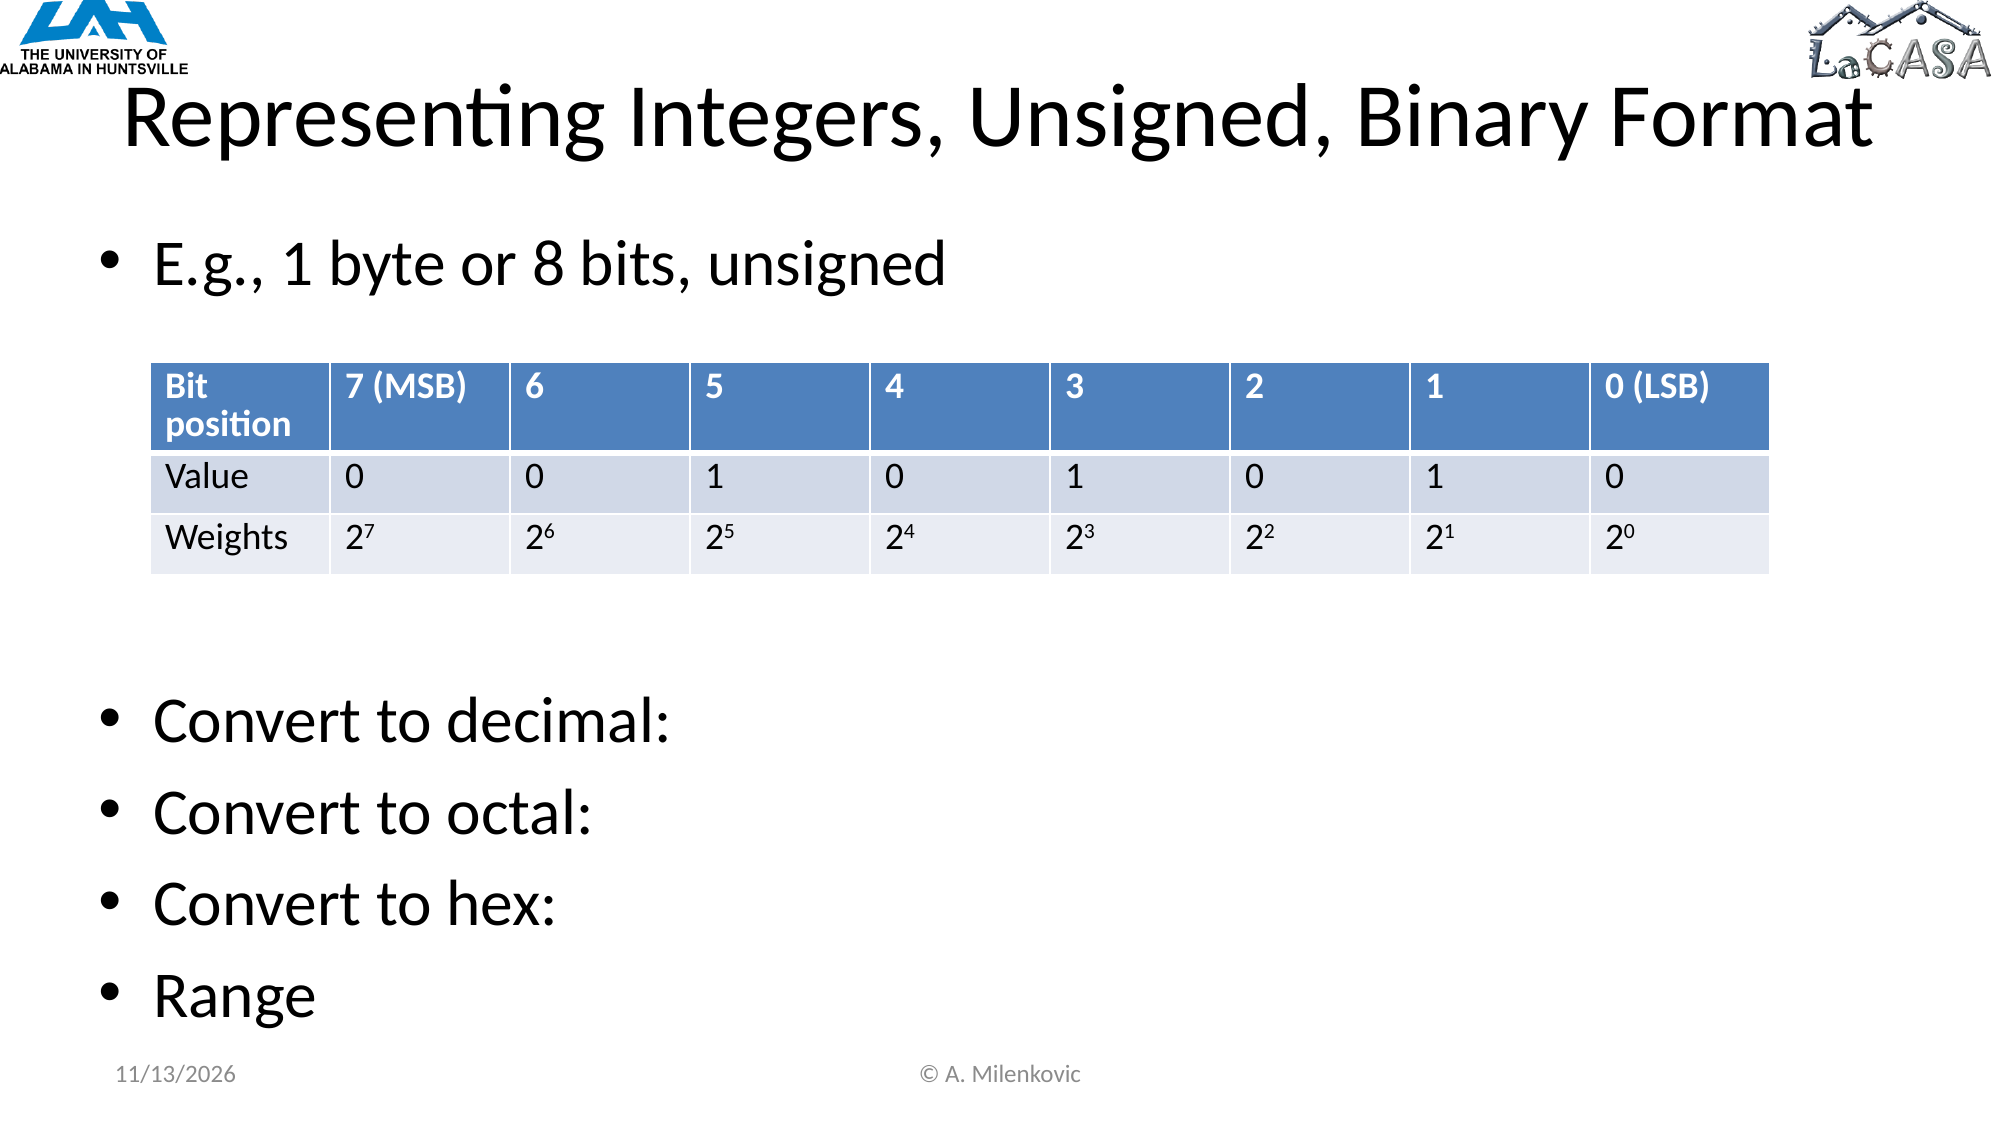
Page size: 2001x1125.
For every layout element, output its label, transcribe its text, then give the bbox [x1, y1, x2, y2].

table_header 1 [1411, 363, 1589, 450]
table_cell 0 [511, 456, 689, 513]
table_cell 21 [1411, 515, 1589, 574]
table_cell 0 [1591, 456, 1769, 513]
table_cell Value [151, 456, 329, 513]
table_header 3 [1051, 363, 1229, 450]
list E.g., 1 byte or 8 bits, unsigned Convert to decimal: Convert to octal: Convert to hex: Range [83, 212, 1884, 1043]
table_header 2 [1231, 363, 1409, 450]
table_header 6 [511, 363, 689, 450]
table_cell 27 [331, 515, 509, 574]
table_cell 26 [511, 515, 689, 574]
table_cell 23 [1051, 515, 1229, 574]
table_header 0 (LSB) [1591, 363, 1769, 450]
table_cell 1 [1411, 456, 1589, 513]
table_cell 0 [871, 456, 1049, 513]
picture [1798, 0, 2000, 85]
table_cell 22 [1231, 515, 1409, 574]
table_cell 24 [871, 515, 1049, 574]
picture [0, 0, 189, 75]
table_cell 0 [331, 456, 509, 513]
table_cell 25 [691, 515, 869, 574]
table_cell 1 [1051, 456, 1229, 513]
table_cell 20 [1591, 515, 1769, 574]
footer © A. Milenkovic [683, 1042, 1317, 1103]
table_header 4 [871, 363, 1049, 450]
table_cell 0 [1231, 456, 1409, 513]
table_cell 1 [691, 456, 869, 513]
table_header Bit position [151, 363, 329, 450]
table_header 5 [691, 363, 869, 450]
table_cell Weights [151, 515, 329, 574]
title Representing Integers, Unsigned, Binary Format [99, 45, 1900, 175]
table_header 7 (MSB) [331, 363, 509, 450]
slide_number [99, 1042, 567, 1103]
